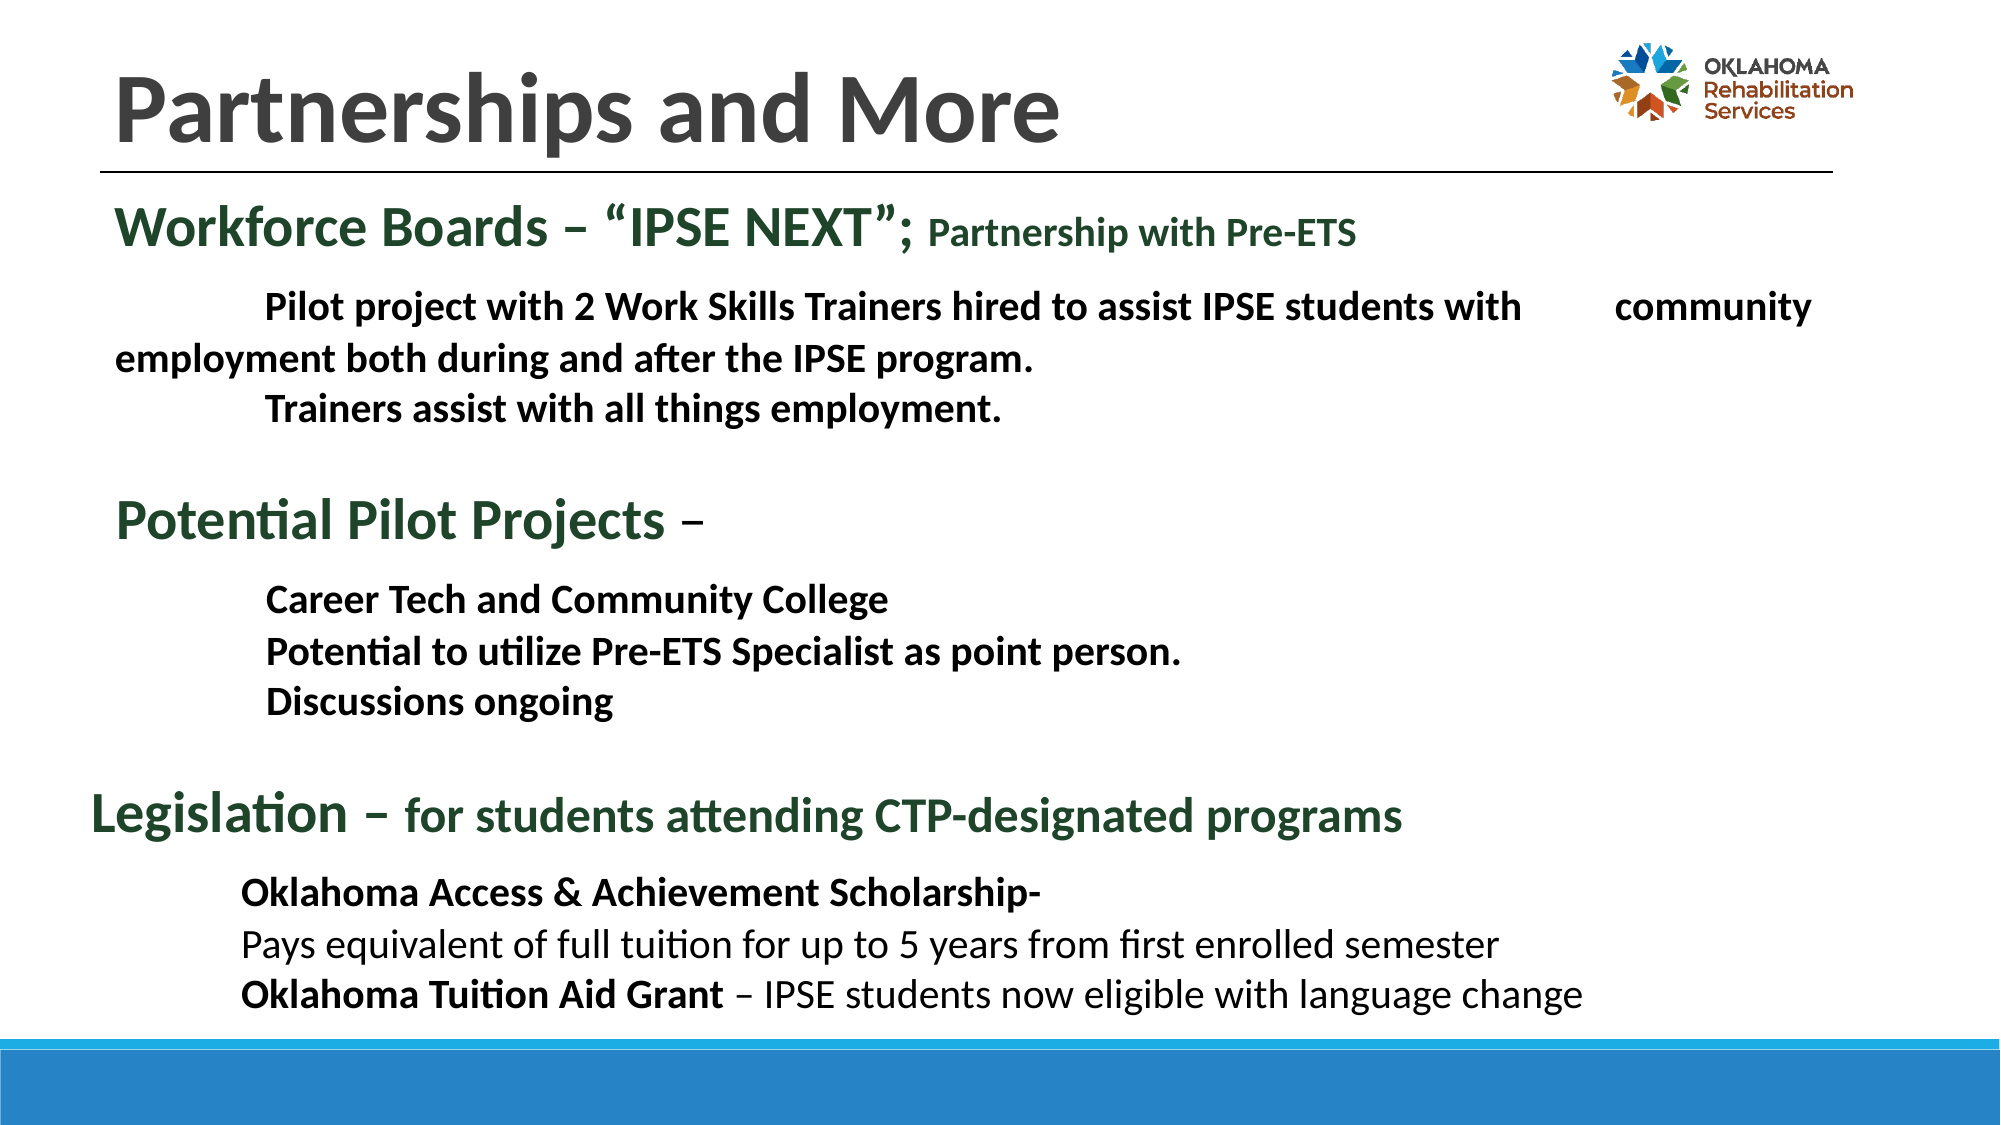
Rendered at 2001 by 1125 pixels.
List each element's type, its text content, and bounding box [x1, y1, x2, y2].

text_box Potential Pilot Projects – Career Tech and Community College Potential to utilize Pre-ETS Specialist as point person. Discussions ongoing [100, 473, 1561, 732]
text_box Partnerships and More [99, 182, 1750, 292]
text_box Partnerships and More [99, 53, 1750, 171]
text_box Workforce Boards – “IPSE NEXT”; Partnership with Pre-ETS Pilot project with 2 Work Skills Trainers hired to assist IPSE students with community employment both during and after the IPSE program. Trainers assist with all things employment. [99, 180, 1948, 439]
text_box Legislation – for students attending CTP-designated programs Oklahoma Access & Achievement Scholarship- Pays equivalent of full tuition for up to 5 years from first enrolled semester Oklahoma Tuition Aid Grant – IPSE students now eligible with language change [76, 766, 2000, 1025]
picture [1592, 23, 1860, 140]
